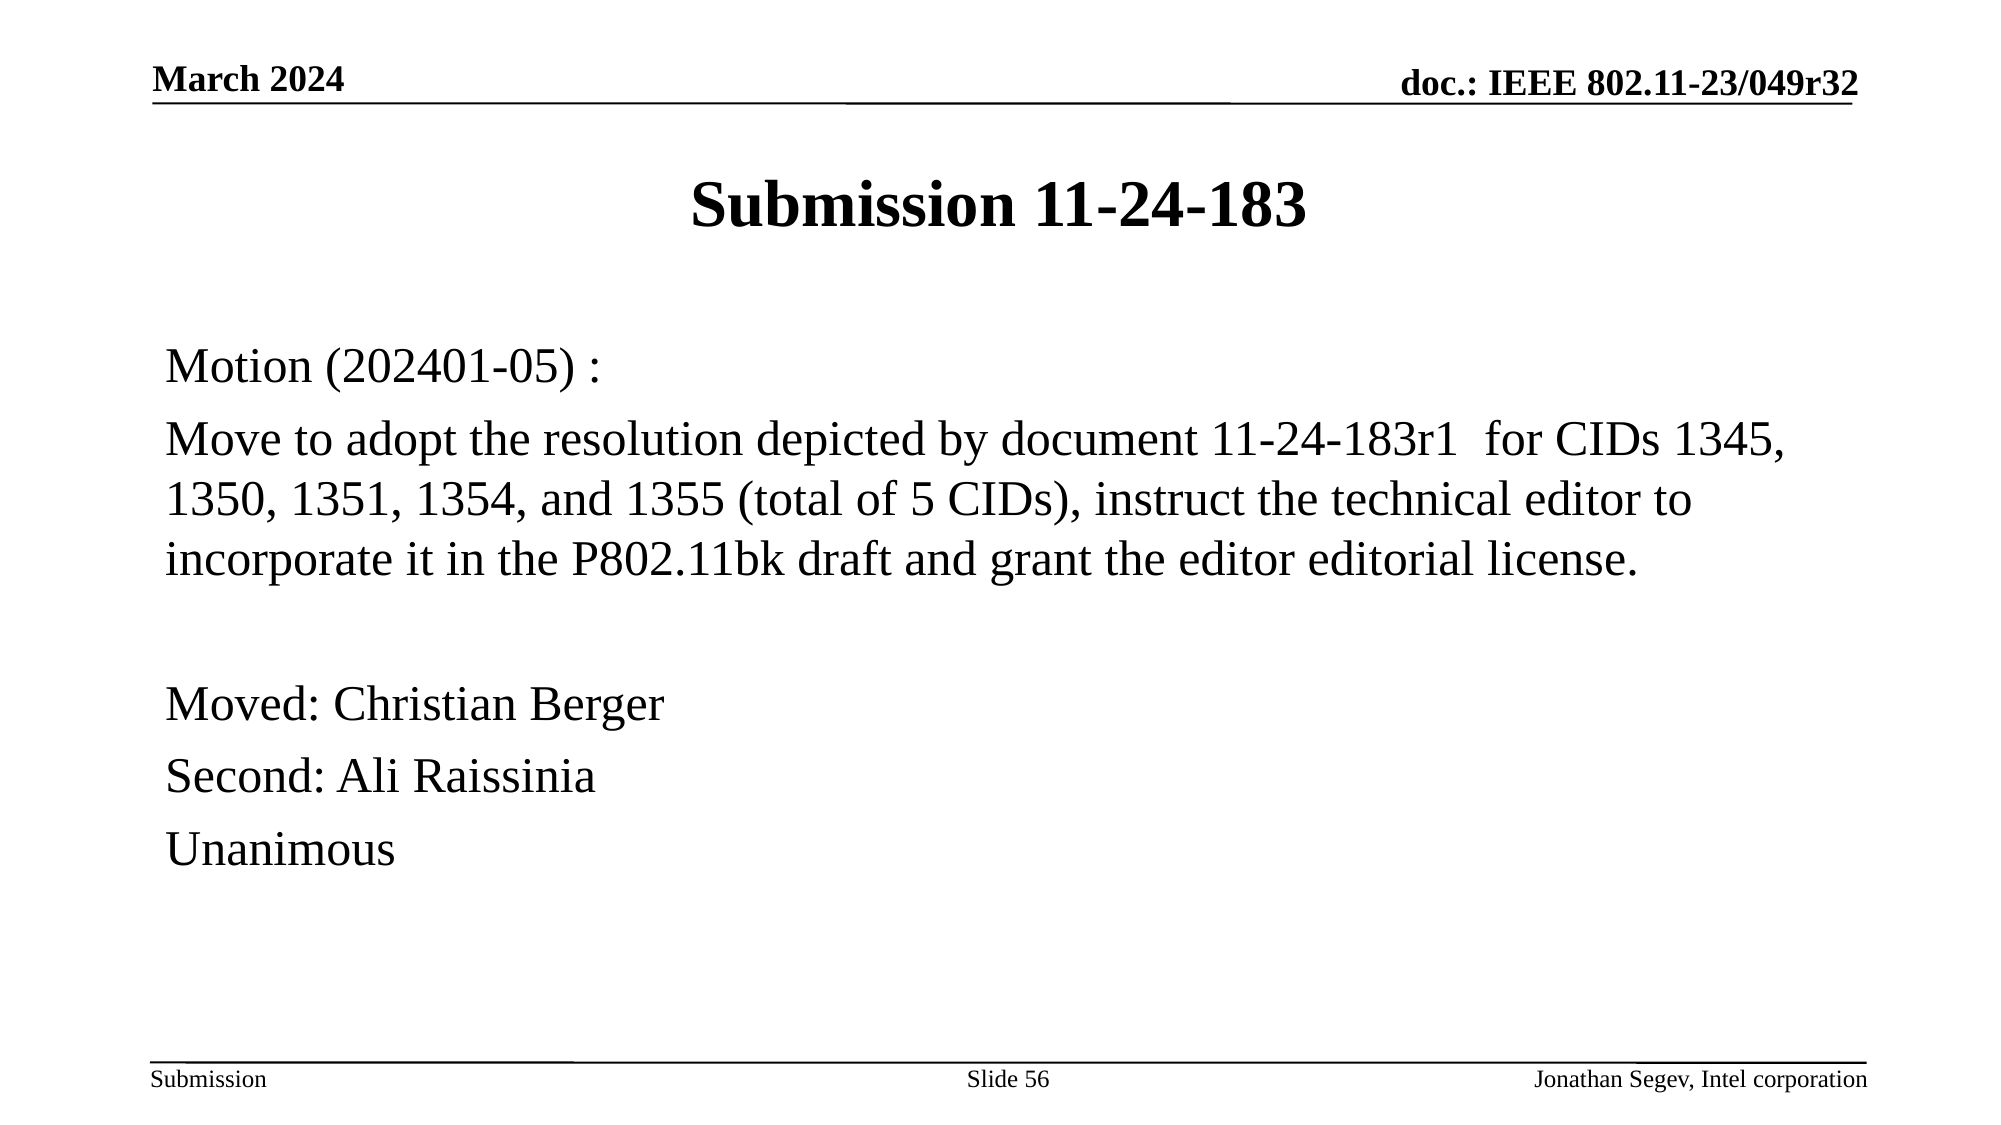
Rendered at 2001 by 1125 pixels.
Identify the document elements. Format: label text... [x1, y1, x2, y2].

title Submission 11-24-183 [149, 112, 1850, 288]
footer Jonathan Segev, Intel corporation [1171, 1061, 1869, 1093]
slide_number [152, 54, 563, 100]
list Motion (202401-05) : Move to adopt the resolution depicted by document 11-24-183r1 for CIDs 1345, 1350, 1351, 1354, and 1355 (total of 5 CIDs), instruct the technical editor to incorporate it in the P802.11bk draft and grant the editor editorial license. Moved: Christian Berger Second: Ali Raissinia Unanimous [149, 324, 1850, 1000]
slide_number Slide 56 [950, 1061, 1067, 1123]
